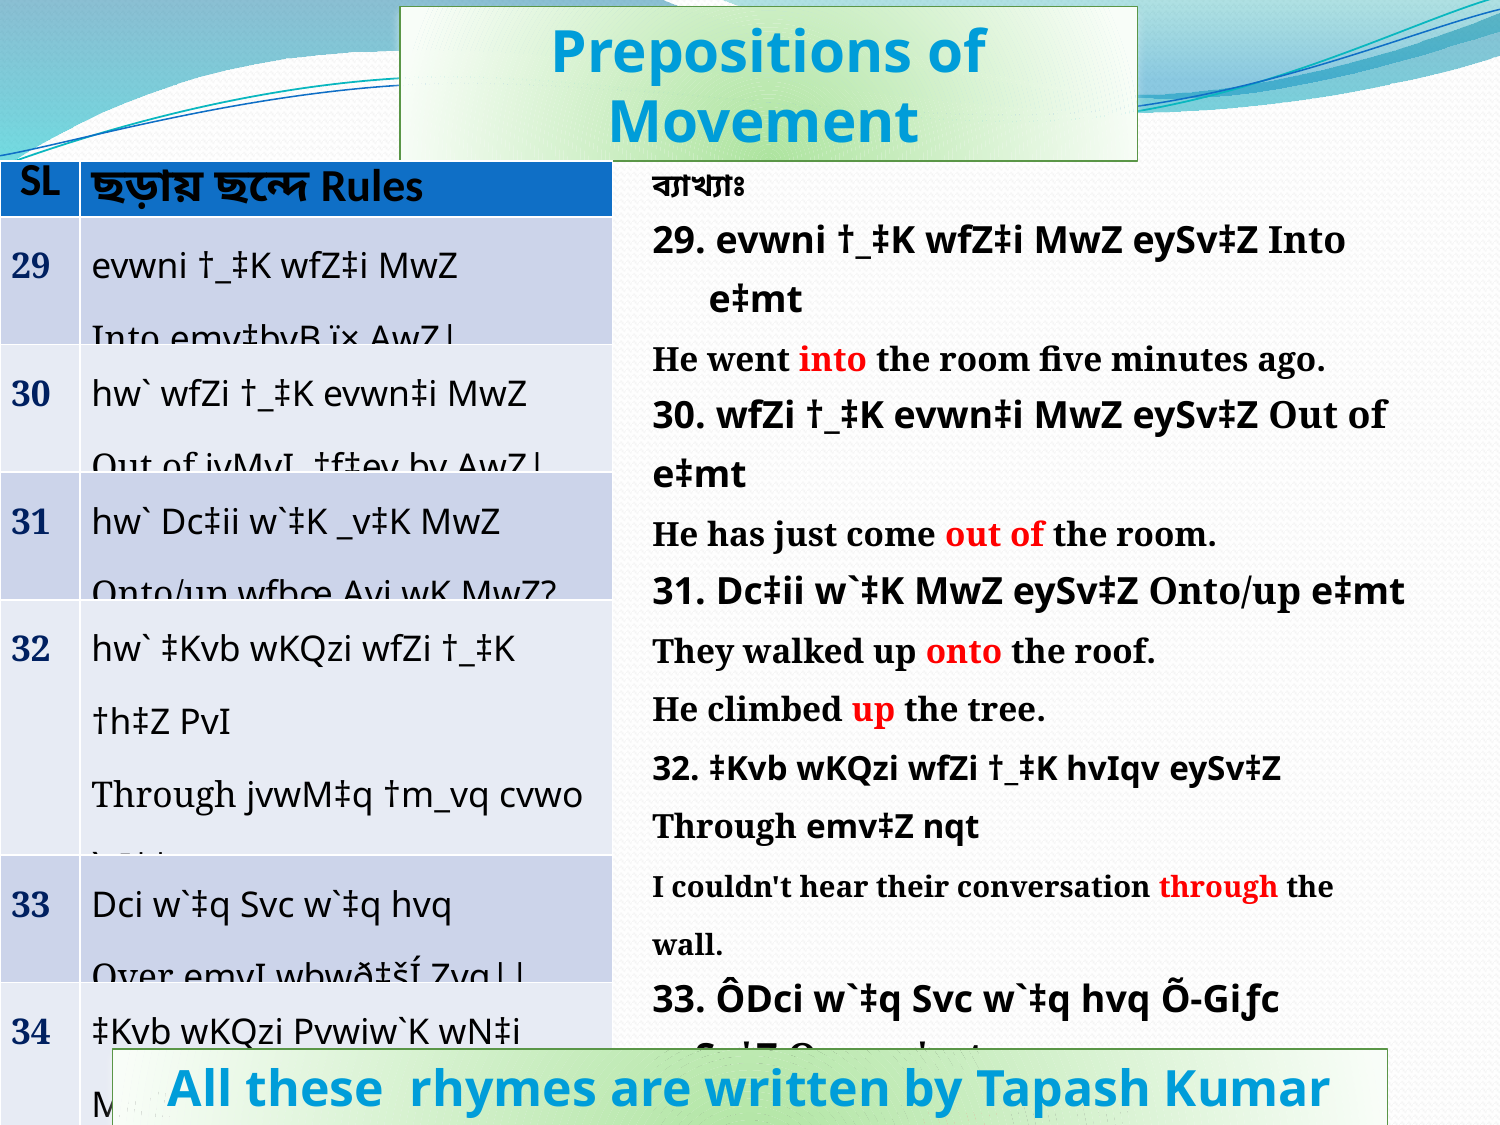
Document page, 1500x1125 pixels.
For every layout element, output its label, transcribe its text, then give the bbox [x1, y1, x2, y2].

table_cell 32 [1, 601, 79, 854]
table_cell hw` Dc‡ii w`‡K _v‡K MwZ Onto/up wfbœ Avi wK MwZ? [81, 473, 612, 599]
table_cell evwni †_‡K wfZ‡i MwZ Into emv‡bvB ï× AwZ| [81, 218, 612, 344]
table_cell ‡Kvb wKQzi Pvwiw`K wN‡i MwZ Around jvMvI `ªæZ MwZ| [81, 983, 612, 1125]
table_cell hw` wfZi †_‡K evwn‡i MwZ Out of jvMvI, †f‡ev bv AwZ| [81, 345, 612, 471]
table_cell 33 [1, 856, 79, 982]
text_box Prepositions of Movement [399, 6, 1138, 162]
table_cell 34 [1, 983, 79, 1125]
table_cell 49 50 [1388, 1051, 1394, 1125]
text_box All these rhymes are written by Tapash Kumar Shil [112, 1048, 1388, 1125]
table_cell Dci w`‡q Svc w`‡q hvq Over emvI wbwð‡šÍ Zvq|| [81, 856, 612, 982]
table_cell 29 [1, 218, 79, 344]
table_header ছড়ায় ছন্দে Rules [81, 162, 612, 216]
table_header SL [1, 162, 79, 216]
table_cell 30 [1, 345, 79, 471]
text_box ব্যাখ্যাঃ 29. evwni †_‡K wfZ‡i MwZ eySv‡Z Into e‡mt He went into the room five minutes ago. 30. wfZi †_‡K evwn‡i MwZ eySv‡Z Out of e‡mt He has just come out of the room. 31. Dc‡ii w`‡K MwZ eySv‡Z Onto/up e‡mt They walked up onto the roof. He climbed up the tree. 32. ‡Kvb wKQzi wfZi †_‡K hvIqv eySv‡Z Through emv‡Z nqt I couldn't hear their conversation through the wall. 33. ÔDci w`‡q Svc w`‡q hvq Õ-Giƒc eySv‡Z Over e‡mt The cat jumped over the dog. 34. Ô‡Kvb wKQzi Pvwiw`K wN‡i MwZÕ-Giƒc eySv‡Z Around e‡mt They were running around the school building. [637, 137, 1425, 1125]
table_cell 31 [1, 473, 79, 599]
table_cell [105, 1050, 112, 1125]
table_cell hw` ‡Kvb wKQzi wfZi †_‡K †h‡Z PvI Through jvwM‡q †m_vq cvwo `vI|| [81, 601, 612, 854]
